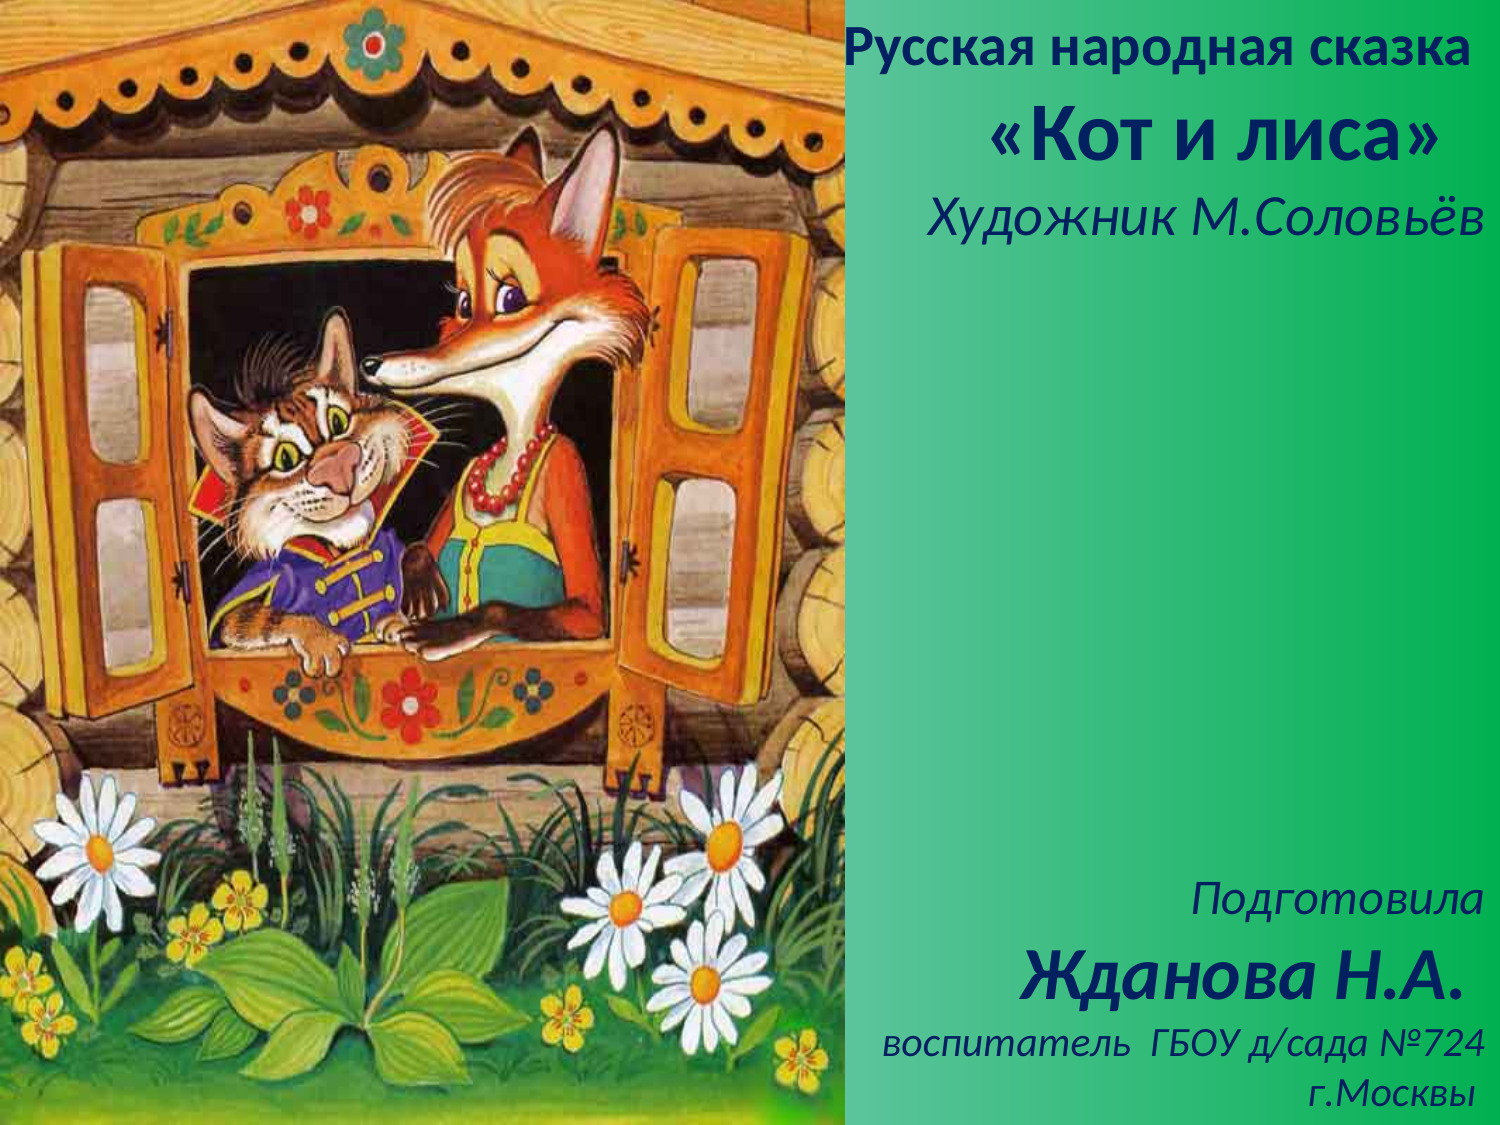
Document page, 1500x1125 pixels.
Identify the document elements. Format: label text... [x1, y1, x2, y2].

text_box Подготовила Жданова Н.А. воспитатель ГБОУ д/сада №724 г.Москвы [849, 857, 1500, 1123]
picture [0, 0, 845, 1125]
text_box Русская народная сказка «Кот и лиса» Художник М.Соловьёв [846, 0, 1500, 300]
